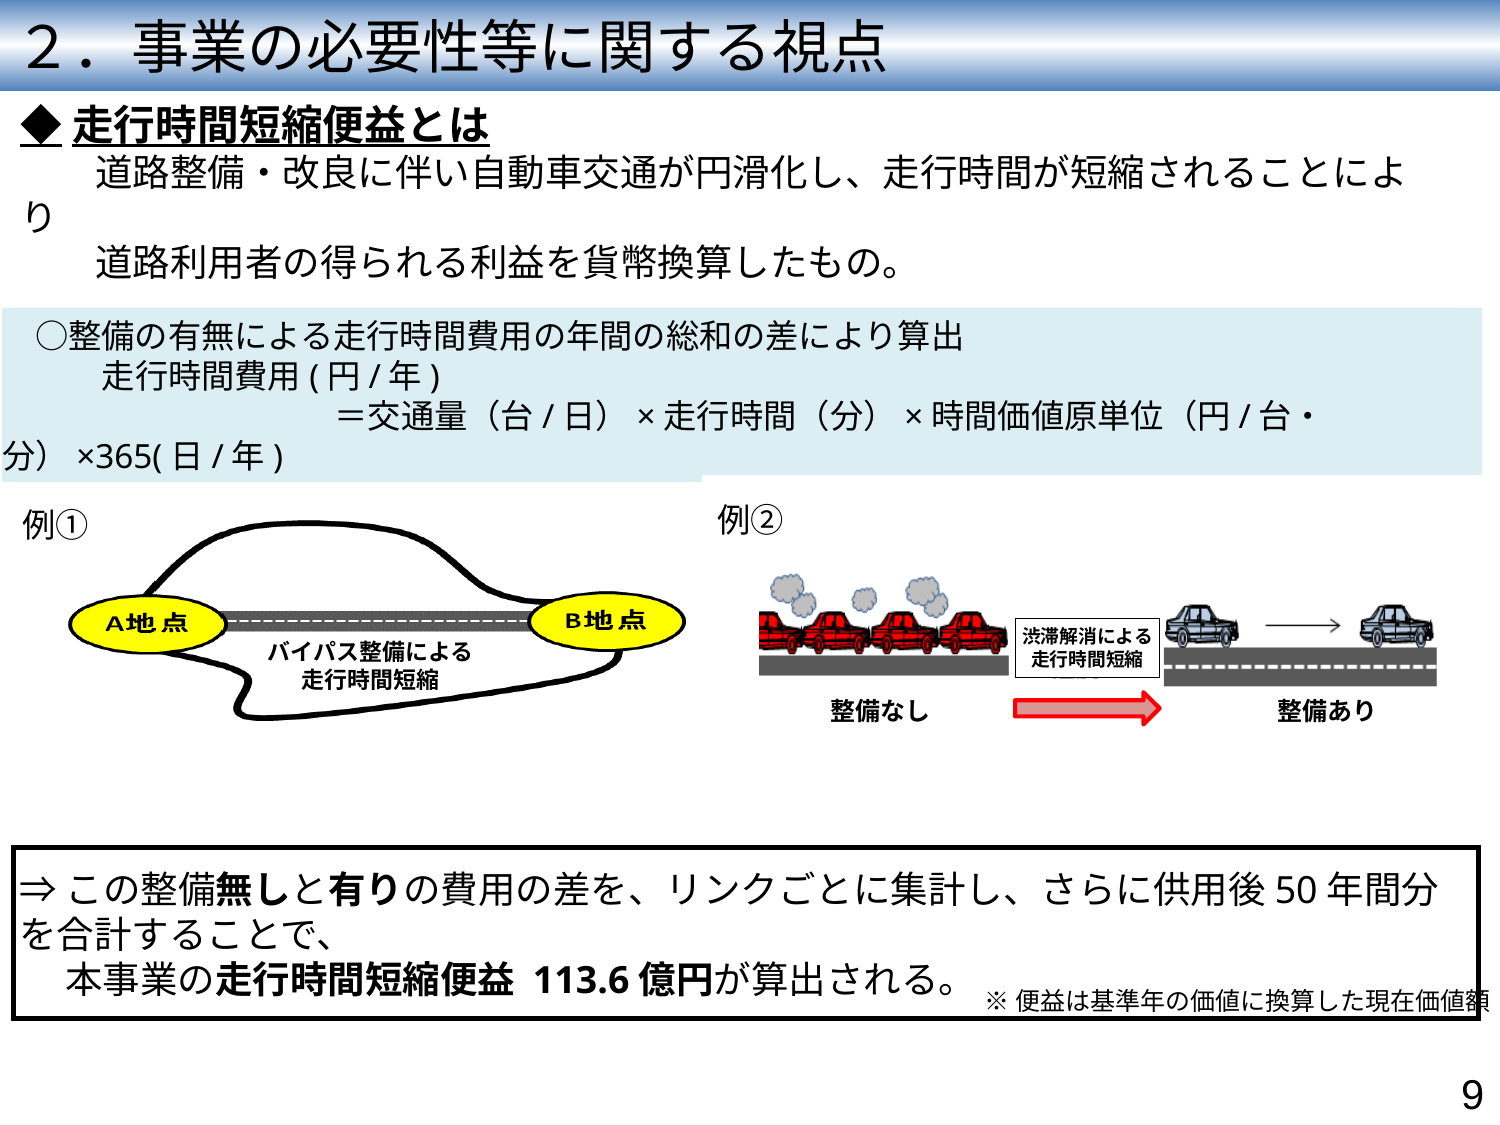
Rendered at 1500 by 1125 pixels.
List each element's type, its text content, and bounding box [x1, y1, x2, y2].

text_box ※便益は基準年の価値に換算した現在価値額 [969, 978, 1500, 1023]
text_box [702, 475, 1483, 740]
text_box ◆走行時間短縮便益とは 道路整備・改良に伴い自動車交通が円滑化し、走行時間が短縮されることにより 道路利用者の得られる利益を貨幣換算したもの。 [4, 101, 1437, 281]
slide_number 9 [1399, 1062, 1500, 1123]
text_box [22, 502, 760, 740]
text_box ⇒この整備無しと有りの費用の差を、リンクごとに集計し、さらに供用後50年間分を合計することで、 本事業の走行時間短縮便益 113.6億円が算出される。 [13, 847, 1479, 1019]
text_box ○整備の有無による走行時間費用の年間の総和の差により算出 走行時間費用(円/年) ＝交通量（台/日）×走行時間（分）×時間価値原単位（円/台・分）×365(日/年) [2, 307, 1483, 483]
text_box ２．事業の必要性等に関する視点 [0, 0, 1500, 91]
text_box 例① [8, 497, 124, 552]
